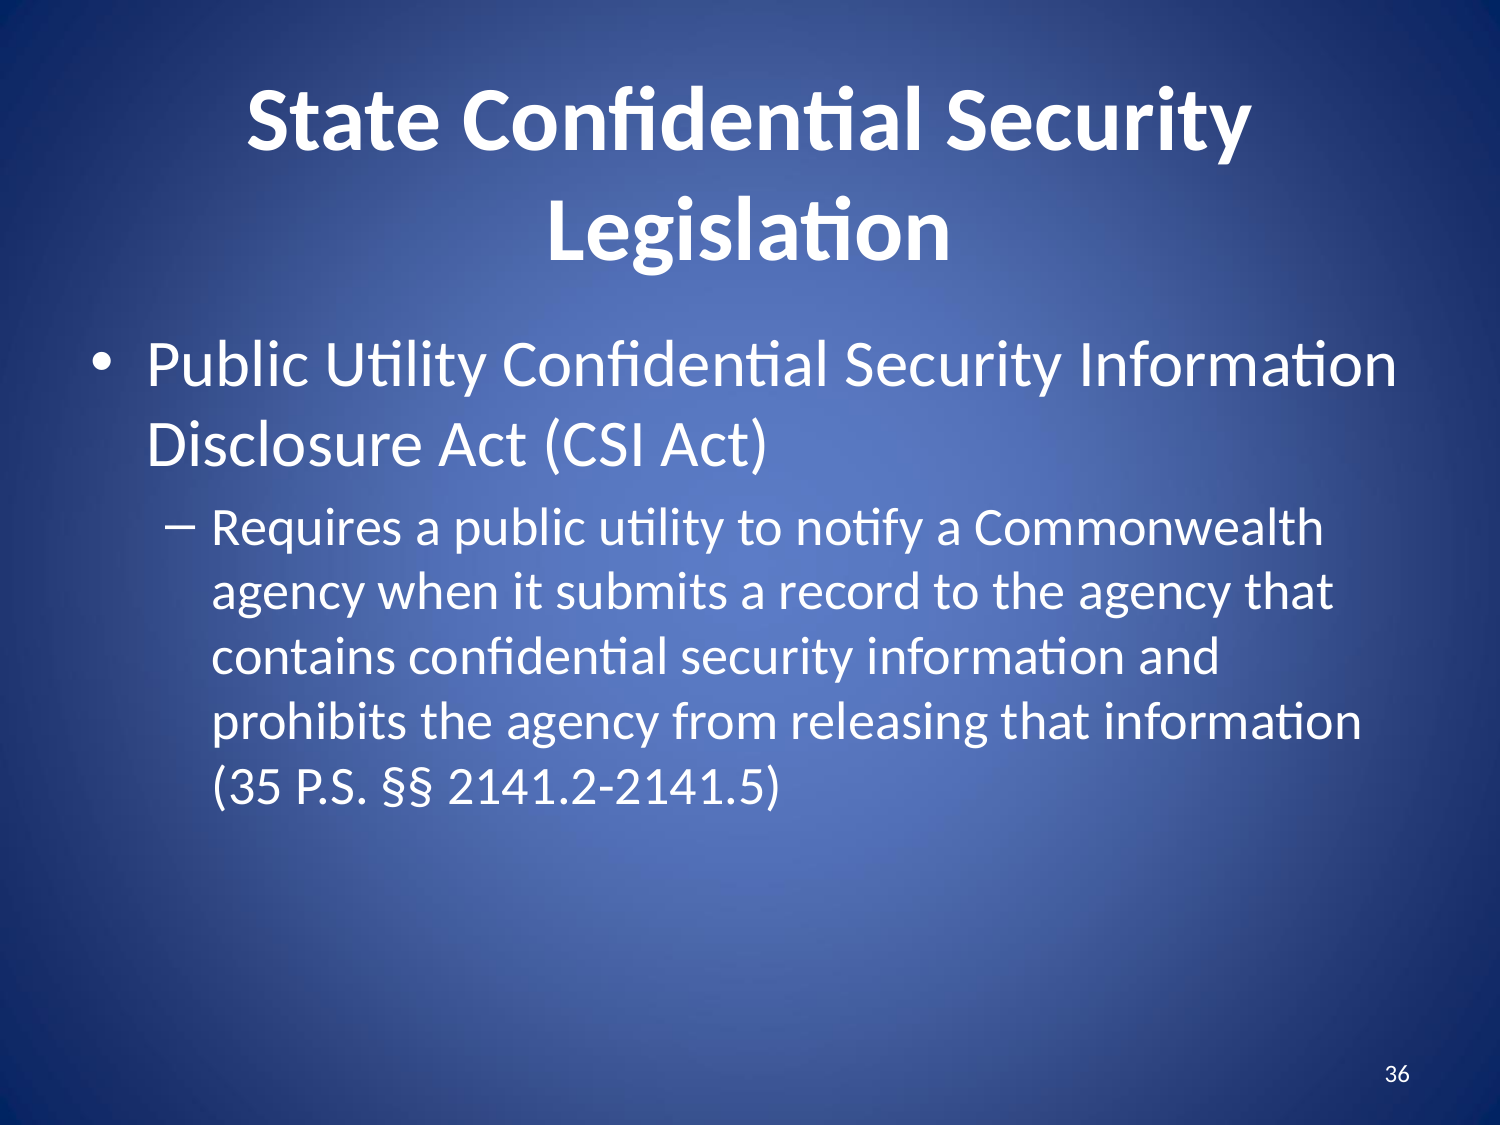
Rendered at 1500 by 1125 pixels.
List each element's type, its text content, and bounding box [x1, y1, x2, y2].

picture [0, 0, 1500, 1125]
title State Confidential Security Legislation [75, 75, 1425, 263]
list Public Utility Confidential Security Information Disclosure Act (CSI Act) Requires a public utility to notify a Commonwealth agency when it submits a record to the agency that contains confidential security information and prohibits the agency from releasing that information (35 P.S. §§ 2141.2-2141.5) [75, 312, 1425, 1055]
slide_number 36 [1074, 1042, 1425, 1103]
